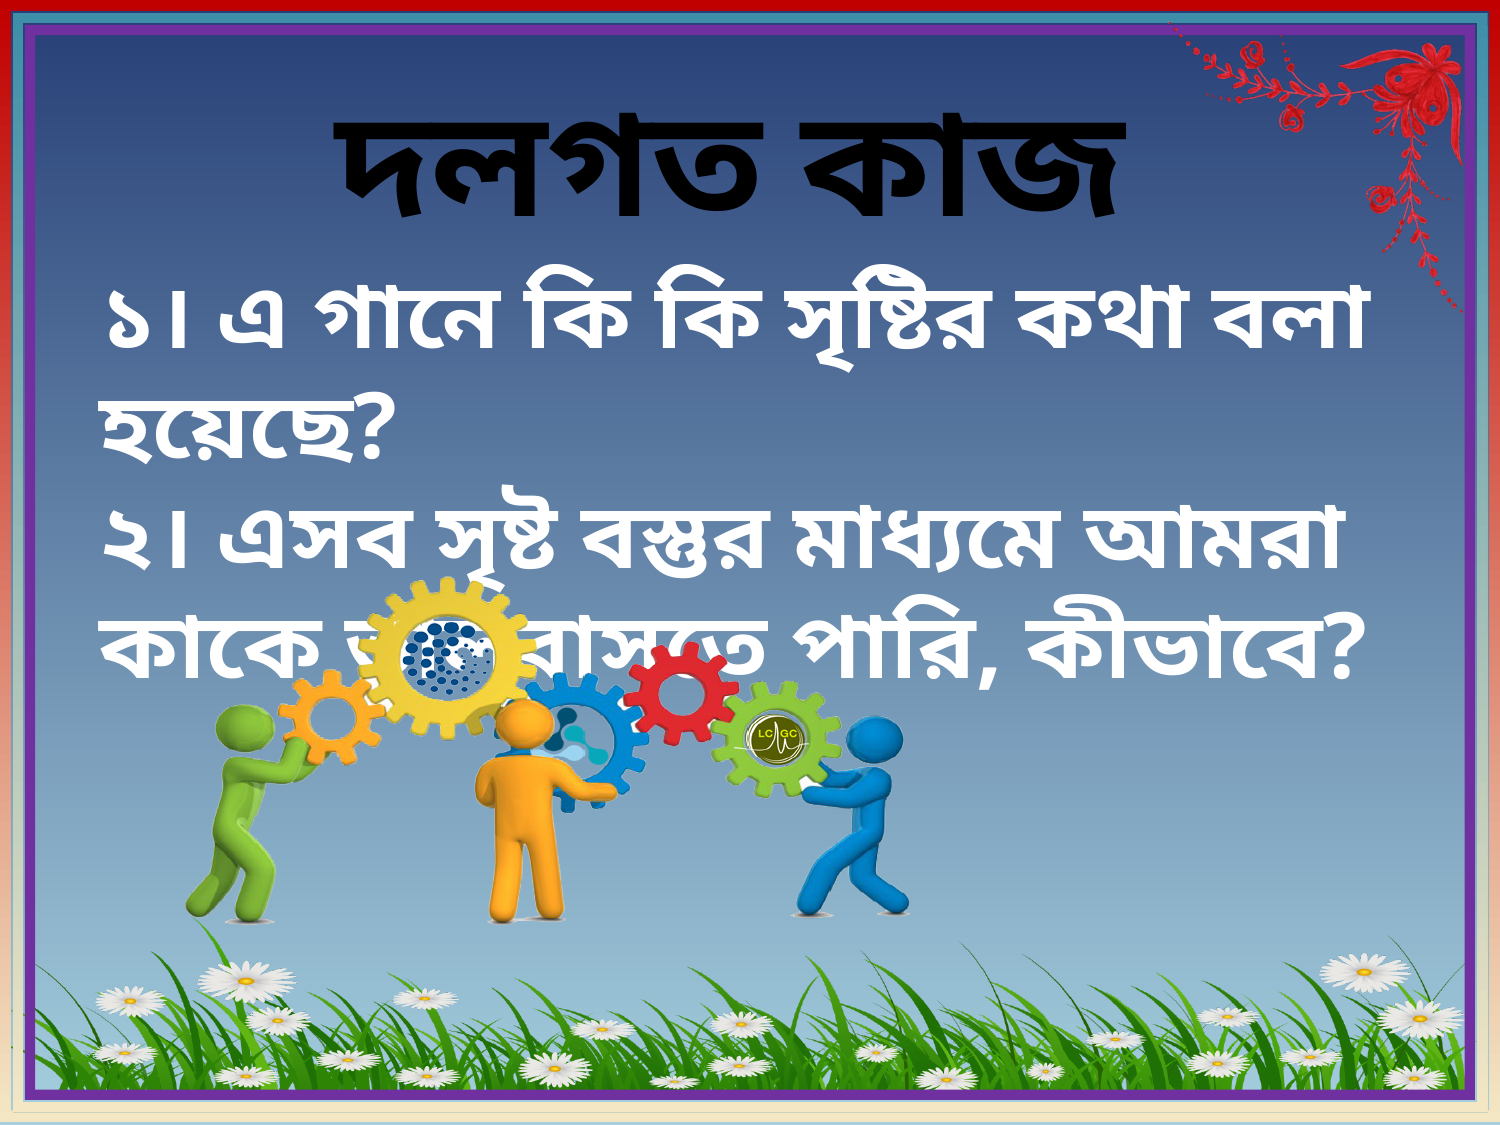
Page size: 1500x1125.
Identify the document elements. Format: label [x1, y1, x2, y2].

text_box [0, 0, 1500, 1122]
picture [1168, 21, 1463, 313]
picture [174, 562, 913, 952]
